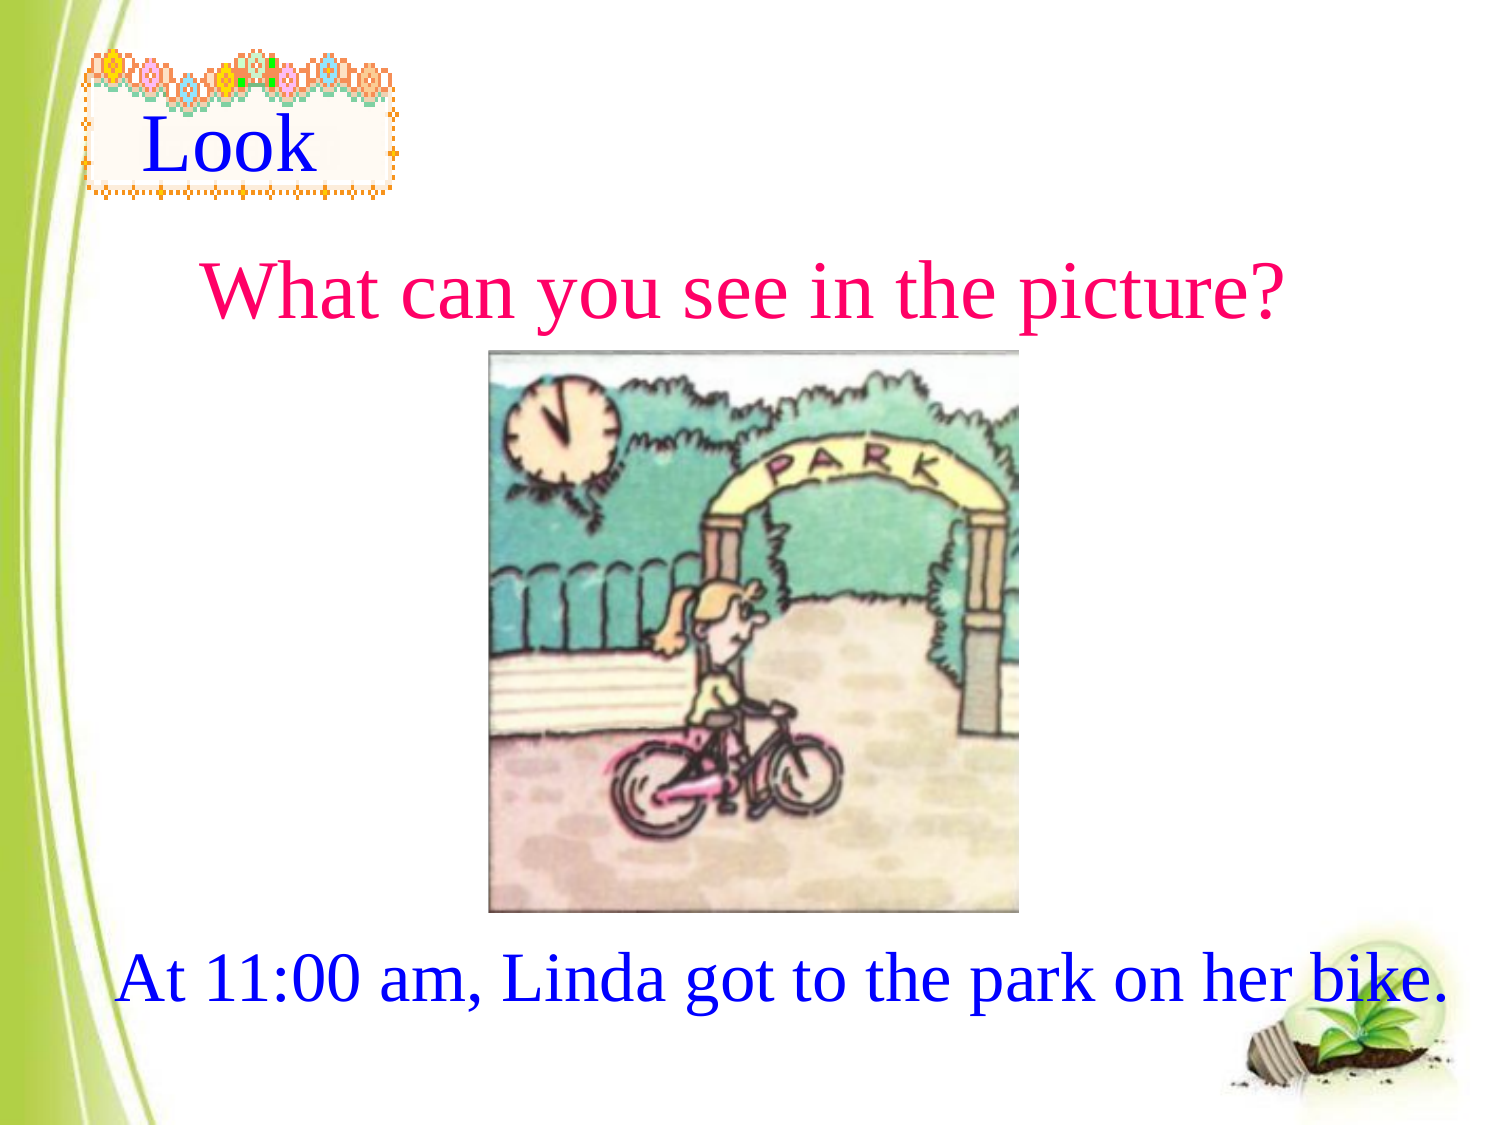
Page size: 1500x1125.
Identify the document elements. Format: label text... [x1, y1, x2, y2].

picture [0, 0, 1500, 1125]
text_box What can you see in the picture? [50, 227, 1438, 343]
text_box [74, 49, 399, 216]
text_box At 11:00 am, Linda got to the park on her bike. [100, 923, 1475, 1024]
